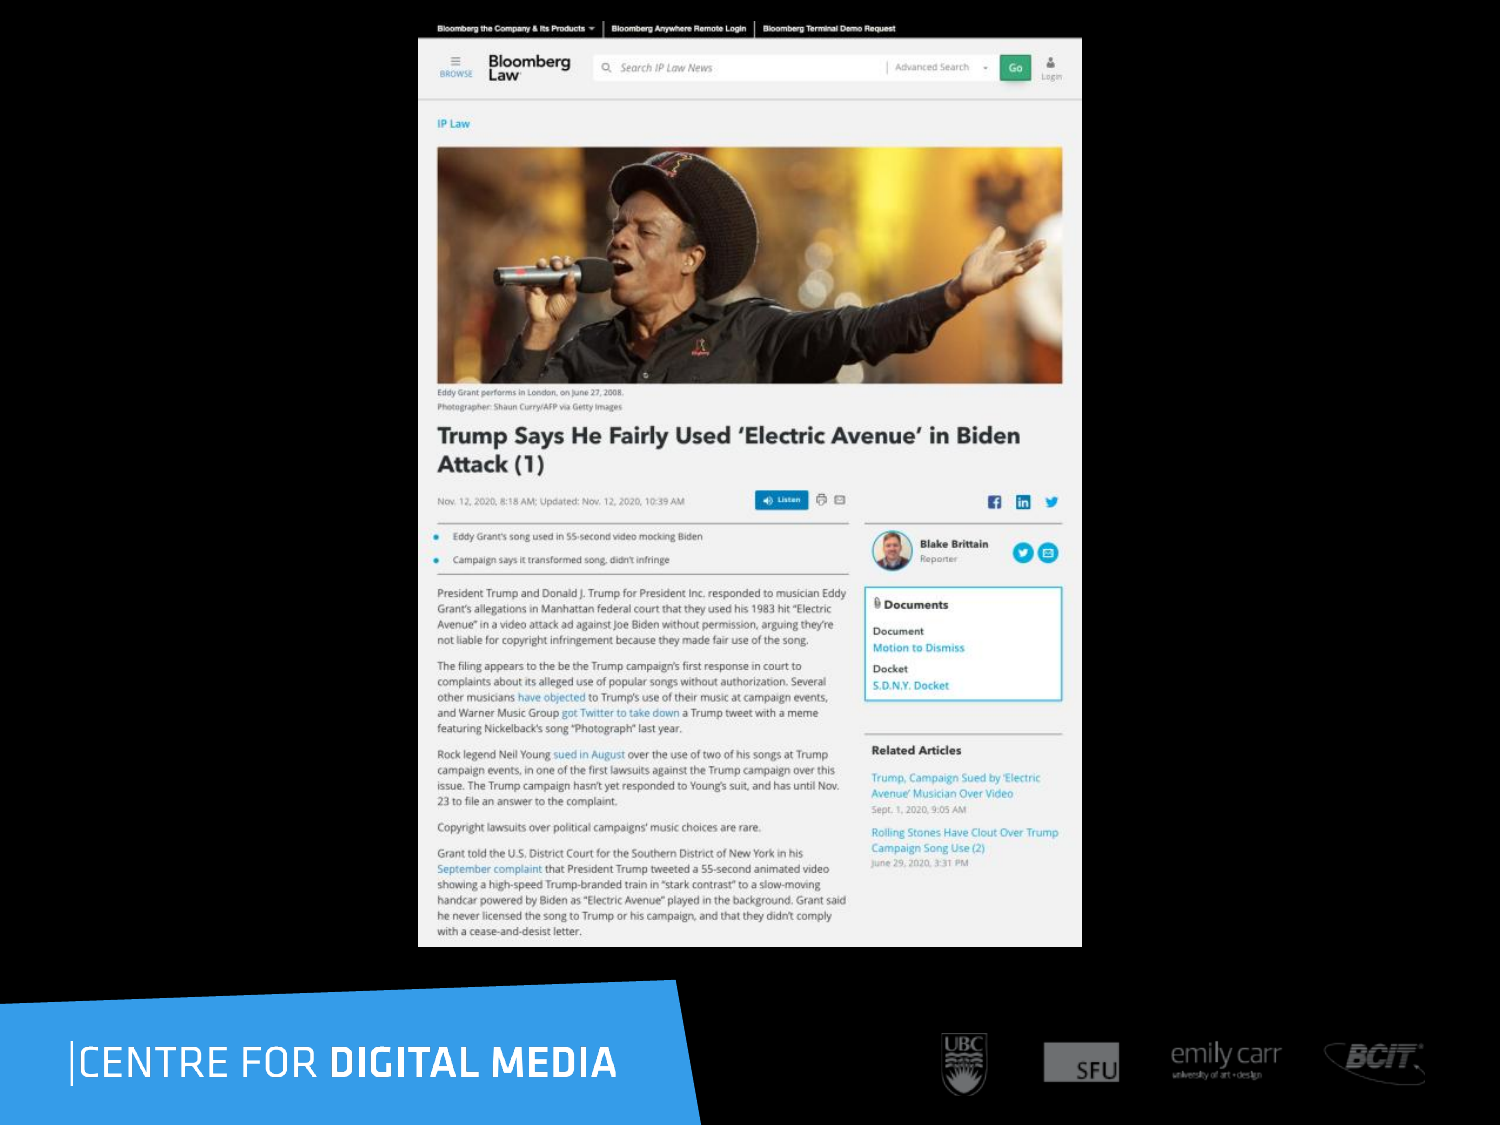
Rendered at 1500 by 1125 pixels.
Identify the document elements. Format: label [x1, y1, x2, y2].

picture [418, 21, 1082, 947]
